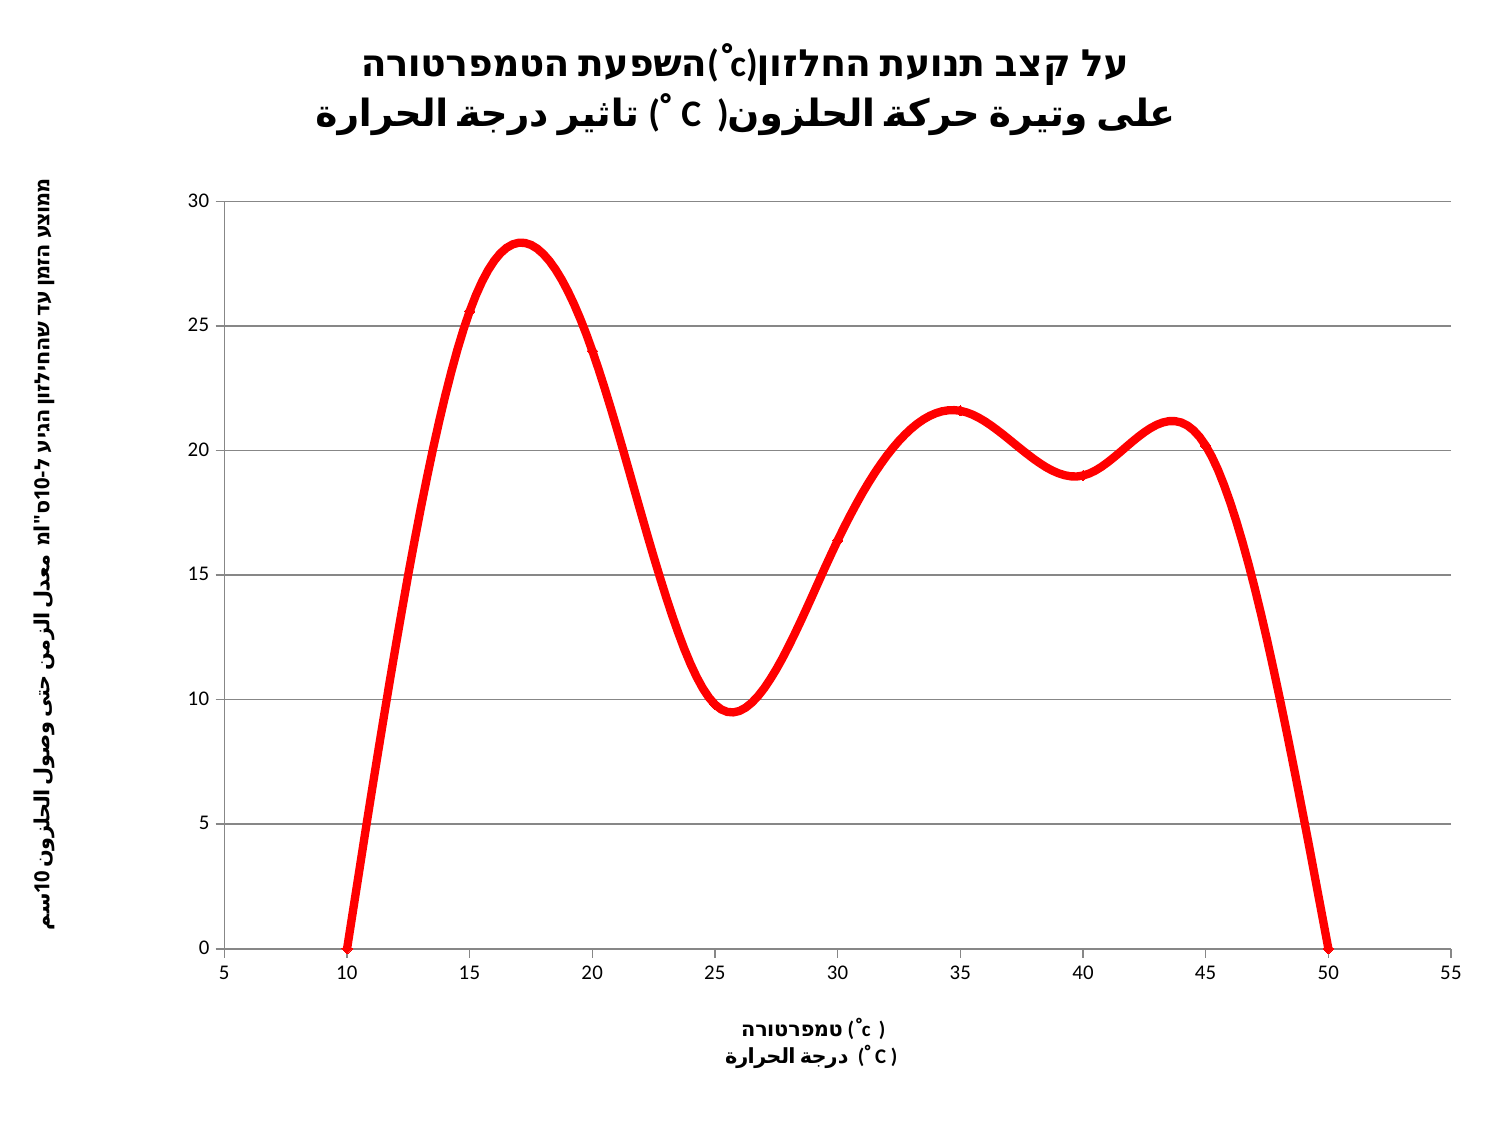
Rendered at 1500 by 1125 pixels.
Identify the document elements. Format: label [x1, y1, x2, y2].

chart [0, 0, 1500, 1125]
